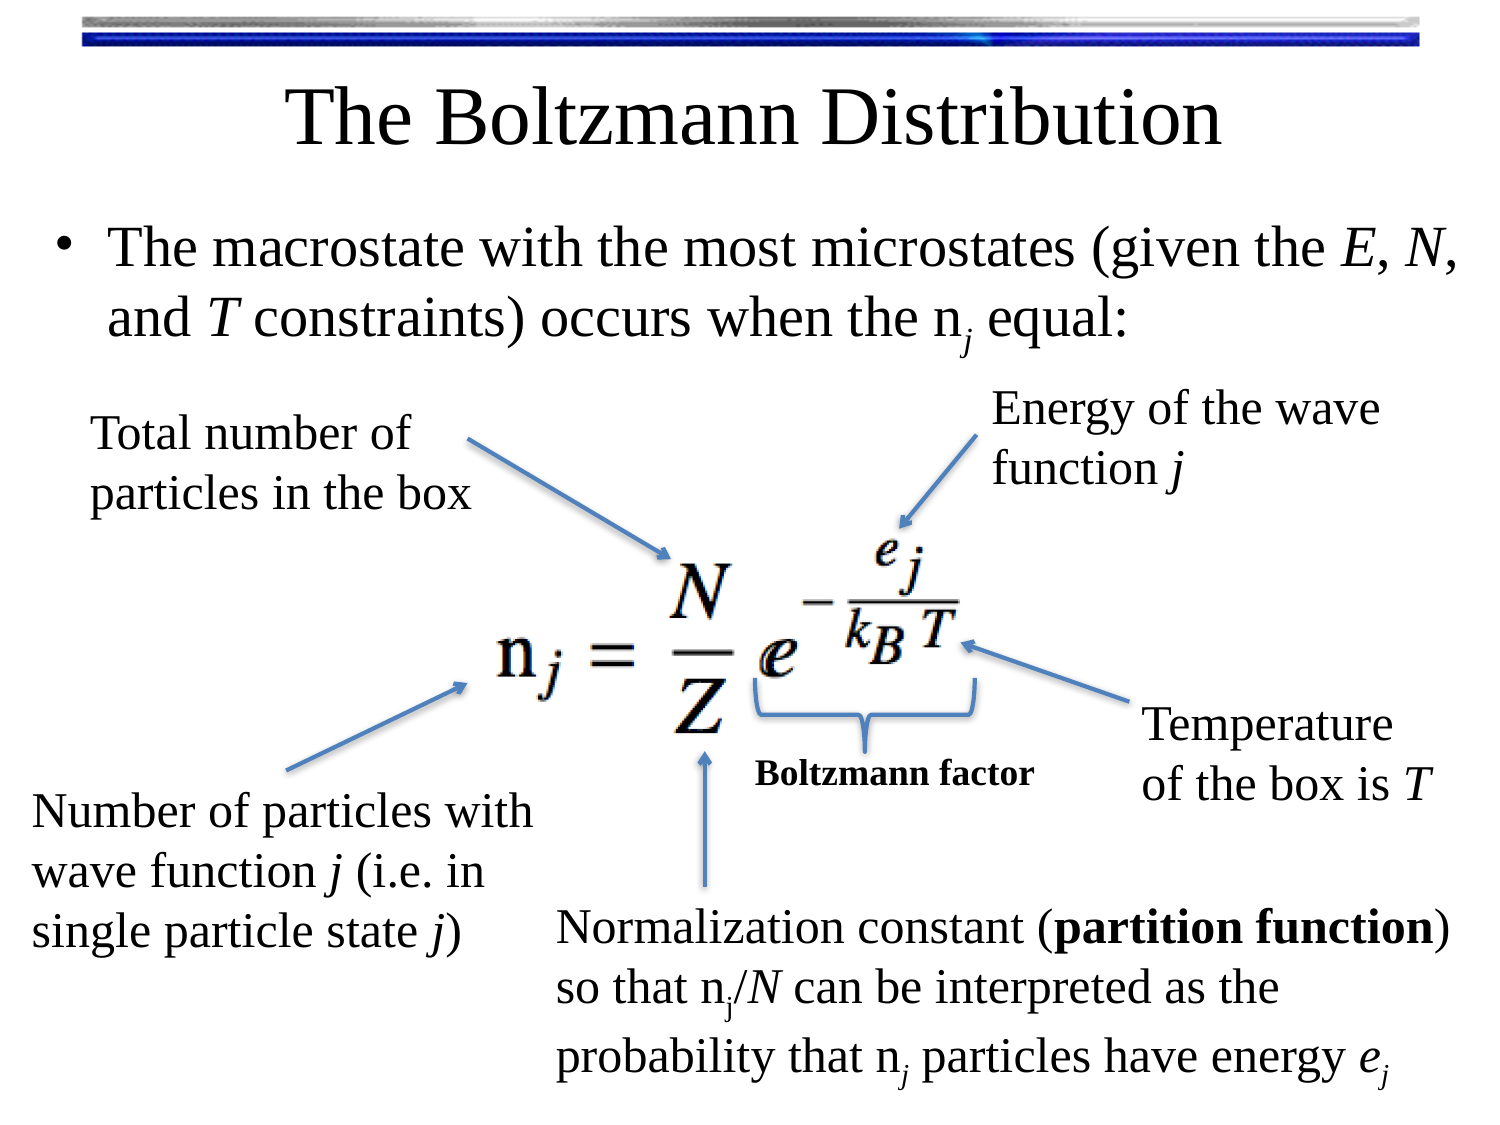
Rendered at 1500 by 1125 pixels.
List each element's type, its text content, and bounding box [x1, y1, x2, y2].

text_box Normalization constant (partition function) so that nj/N can be interpreted as the probability that nj particles have energy ej [541, 886, 1490, 1098]
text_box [285, 682, 468, 771]
text_box The macrostate with the most microstates (given the E, N, and T constraints) occurs when the nj equal: [37, 208, 1463, 362]
picture [467, 505, 983, 752]
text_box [467, 438, 672, 560]
text_box Number of particles with wave function j (i.e. in single particle state j) [16, 770, 556, 966]
text_box The Boltzmann Distribution [17, 19, 1492, 204]
text_box Boltzmann factor [739, 740, 1051, 800]
text_box Temperature of the box is T [1126, 682, 1452, 818]
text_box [898, 435, 977, 529]
picture [79, 12, 1426, 52]
text_box Energy of the wave function j [976, 367, 1425, 503]
text_box Total number of particles in the box [75, 392, 524, 528]
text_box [960, 642, 1130, 702]
